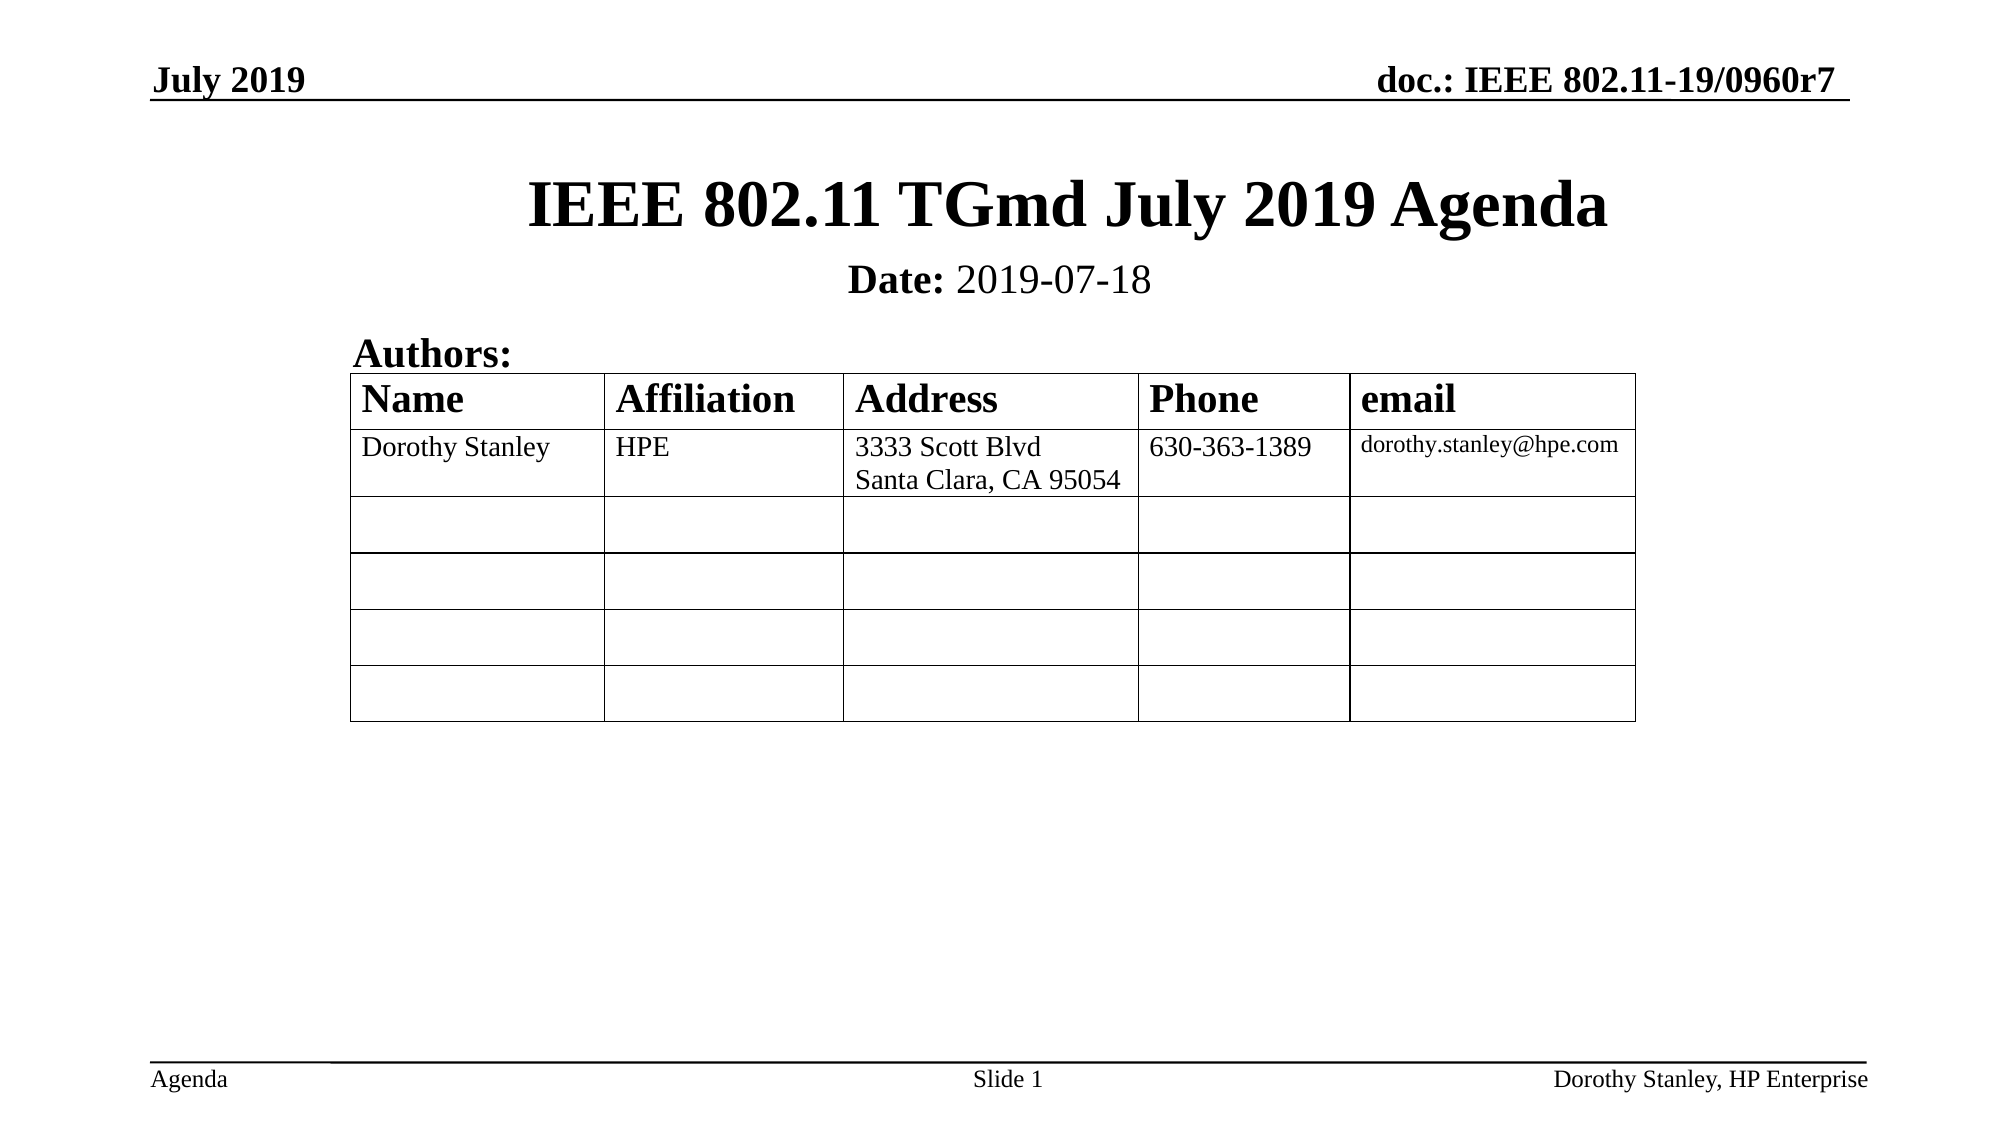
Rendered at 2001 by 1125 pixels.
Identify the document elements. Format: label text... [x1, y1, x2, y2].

list Date: 2019-07-18 [362, 249, 1638, 313]
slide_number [152, 54, 567, 100]
slide_number Slide 1 [972, 1062, 1044, 1093]
title IEEE 802.11 TGmd July 2019 Agenda [362, 112, 1775, 288]
text_box Authors: [337, 318, 575, 371]
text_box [335, 372, 1665, 784]
footer Dorothy Stanley, HP Enterprise [1549, 1062, 1869, 1093]
